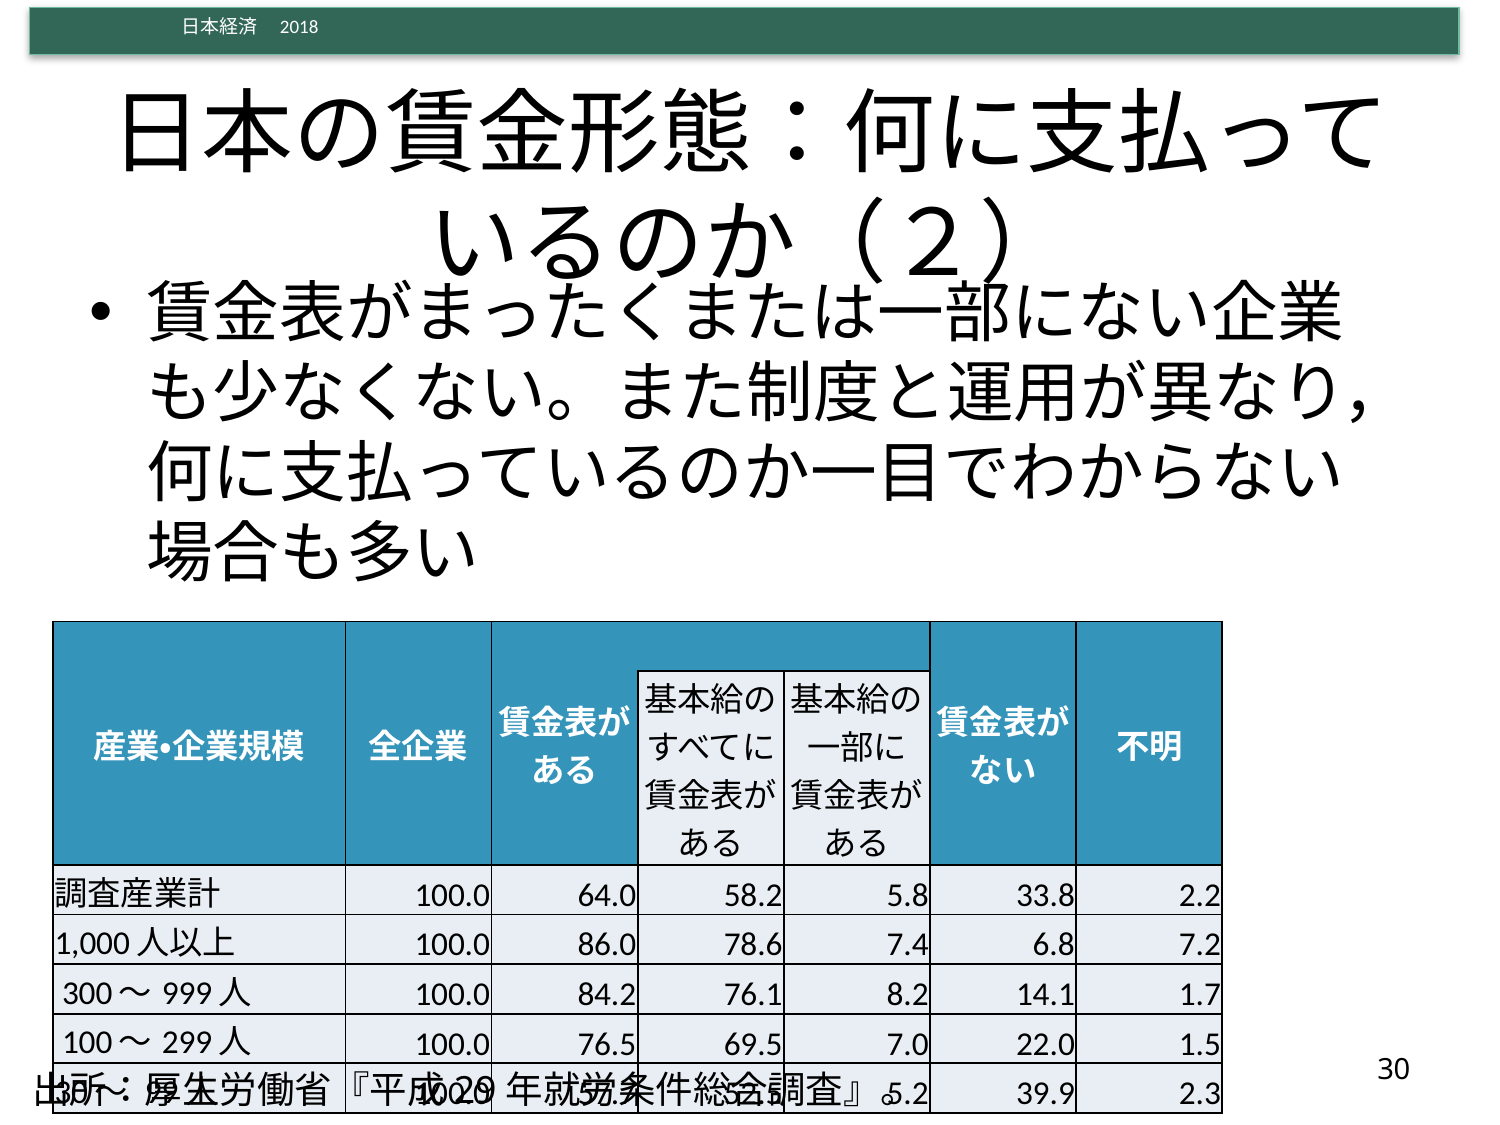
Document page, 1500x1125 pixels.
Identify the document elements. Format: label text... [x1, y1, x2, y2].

table_cell 14.1 [931, 965, 1075, 1013]
list 賃金表がまったくまたは一部にない企業も少なくない。また制度と運用が異なり，何に支払っているのか一目でわからない場合も多い [75, 262, 1425, 1005]
table_header [638, 622, 784, 670]
table_cell 1.5 [1077, 1015, 1221, 1062]
slide_number 30 [1299, 1042, 1425, 1103]
table_cell 58.2 [639, 866, 783, 914]
table_cell 76.5 [492, 1015, 637, 1058]
table_cell 100.0 [346, 915, 491, 963]
table_cell 2.2 [1077, 866, 1221, 914]
table_cell 100～299人 [54, 1015, 345, 1058]
table_cell 7.2 [1077, 915, 1221, 963]
table_cell 7.4 [785, 915, 929, 963]
table_header 不明 [1077, 622, 1221, 864]
table_cell 基本給の 一部に 賃金表が ある [785, 672, 929, 864]
table_cell 84.2 [492, 965, 637, 1013]
table_cell 33.8 [931, 866, 1075, 914]
table_header [784, 622, 929, 670]
table_header 全企業 [346, 622, 491, 864]
table_cell 300～999人 [54, 965, 345, 1013]
table_cell 100.0 [346, 965, 491, 1013]
table_cell 39.9 [1034, 1064, 1075, 1112]
table_cell 100.0 [346, 1015, 491, 1058]
table_cell 1.7 [1077, 965, 1221, 1013]
table_cell 22.0 [931, 1015, 1075, 1062]
table_cell 1,000人以上 [54, 915, 345, 963]
table_cell 76.1 [639, 965, 783, 1013]
title 日本の賃金形態：何に支払っているのか（２） [75, 66, 1425, 256]
table_header 賃金表が ある [492, 622, 638, 864]
table_cell 86.0 [492, 915, 637, 963]
table_cell 7.0 [785, 1015, 929, 1058]
table_cell 100.0 [346, 866, 491, 914]
table_cell 基本給の すべてに 賃金表が ある [639, 672, 783, 864]
table_cell 64.0 [492, 866, 637, 914]
table_cell 2.3 [1077, 1064, 1221, 1112]
table_cell 6.8 [931, 915, 1075, 963]
table_cell 調査産業計 [54, 866, 345, 914]
table_cell 8.2 [785, 965, 929, 1013]
text_box 出所：厚生労働省『平成29年就労条件総合調査』。 [17, 1058, 1034, 1119]
table_header 産業・企業規模 [54, 622, 345, 864]
table_header 賃金表が ない [931, 622, 1075, 864]
table_cell 5.8 [785, 866, 929, 914]
table_cell 78.6 [639, 915, 783, 963]
table_cell 69.5 [639, 1015, 783, 1058]
